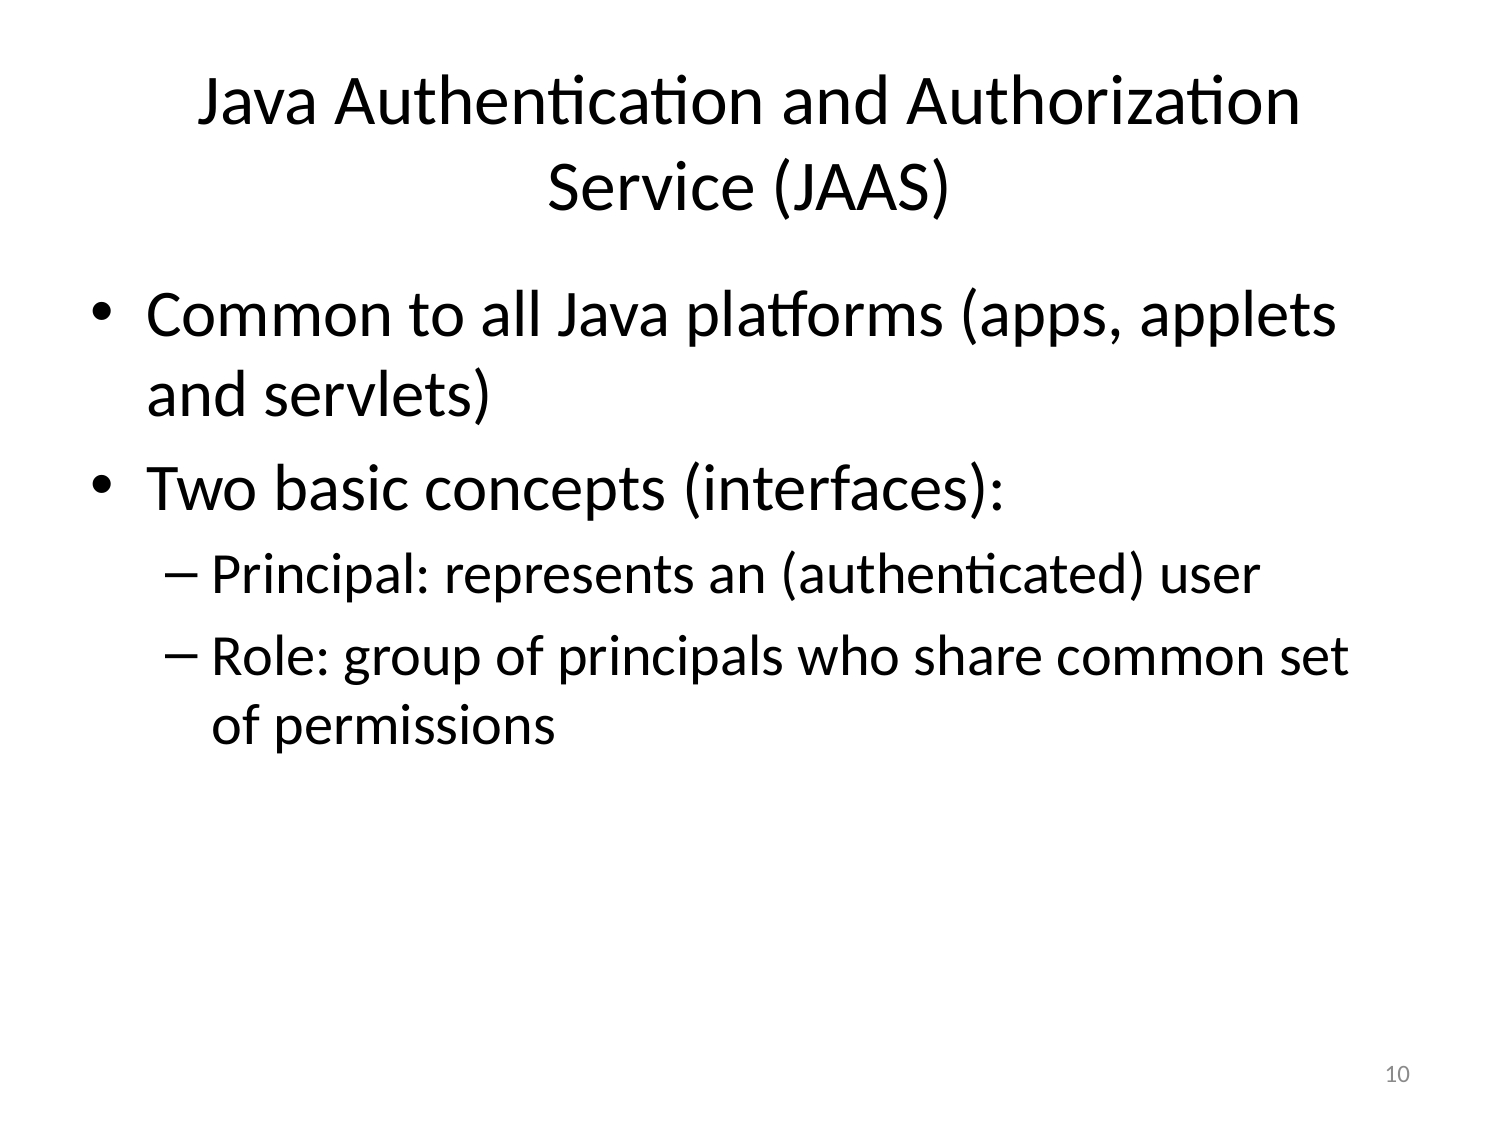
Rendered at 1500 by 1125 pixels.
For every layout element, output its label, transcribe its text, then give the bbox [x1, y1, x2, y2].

list Common to all Java platforms (apps, applets and servlets) Two basic concepts (interfaces): Principal: represents an (authenticated) user Role: group of principals who share common set of permissions [75, 262, 1425, 1005]
slide_number 10 [1074, 1042, 1425, 1103]
title Java Authentication and Authorization Service (JAAS) [75, 45, 1425, 233]
